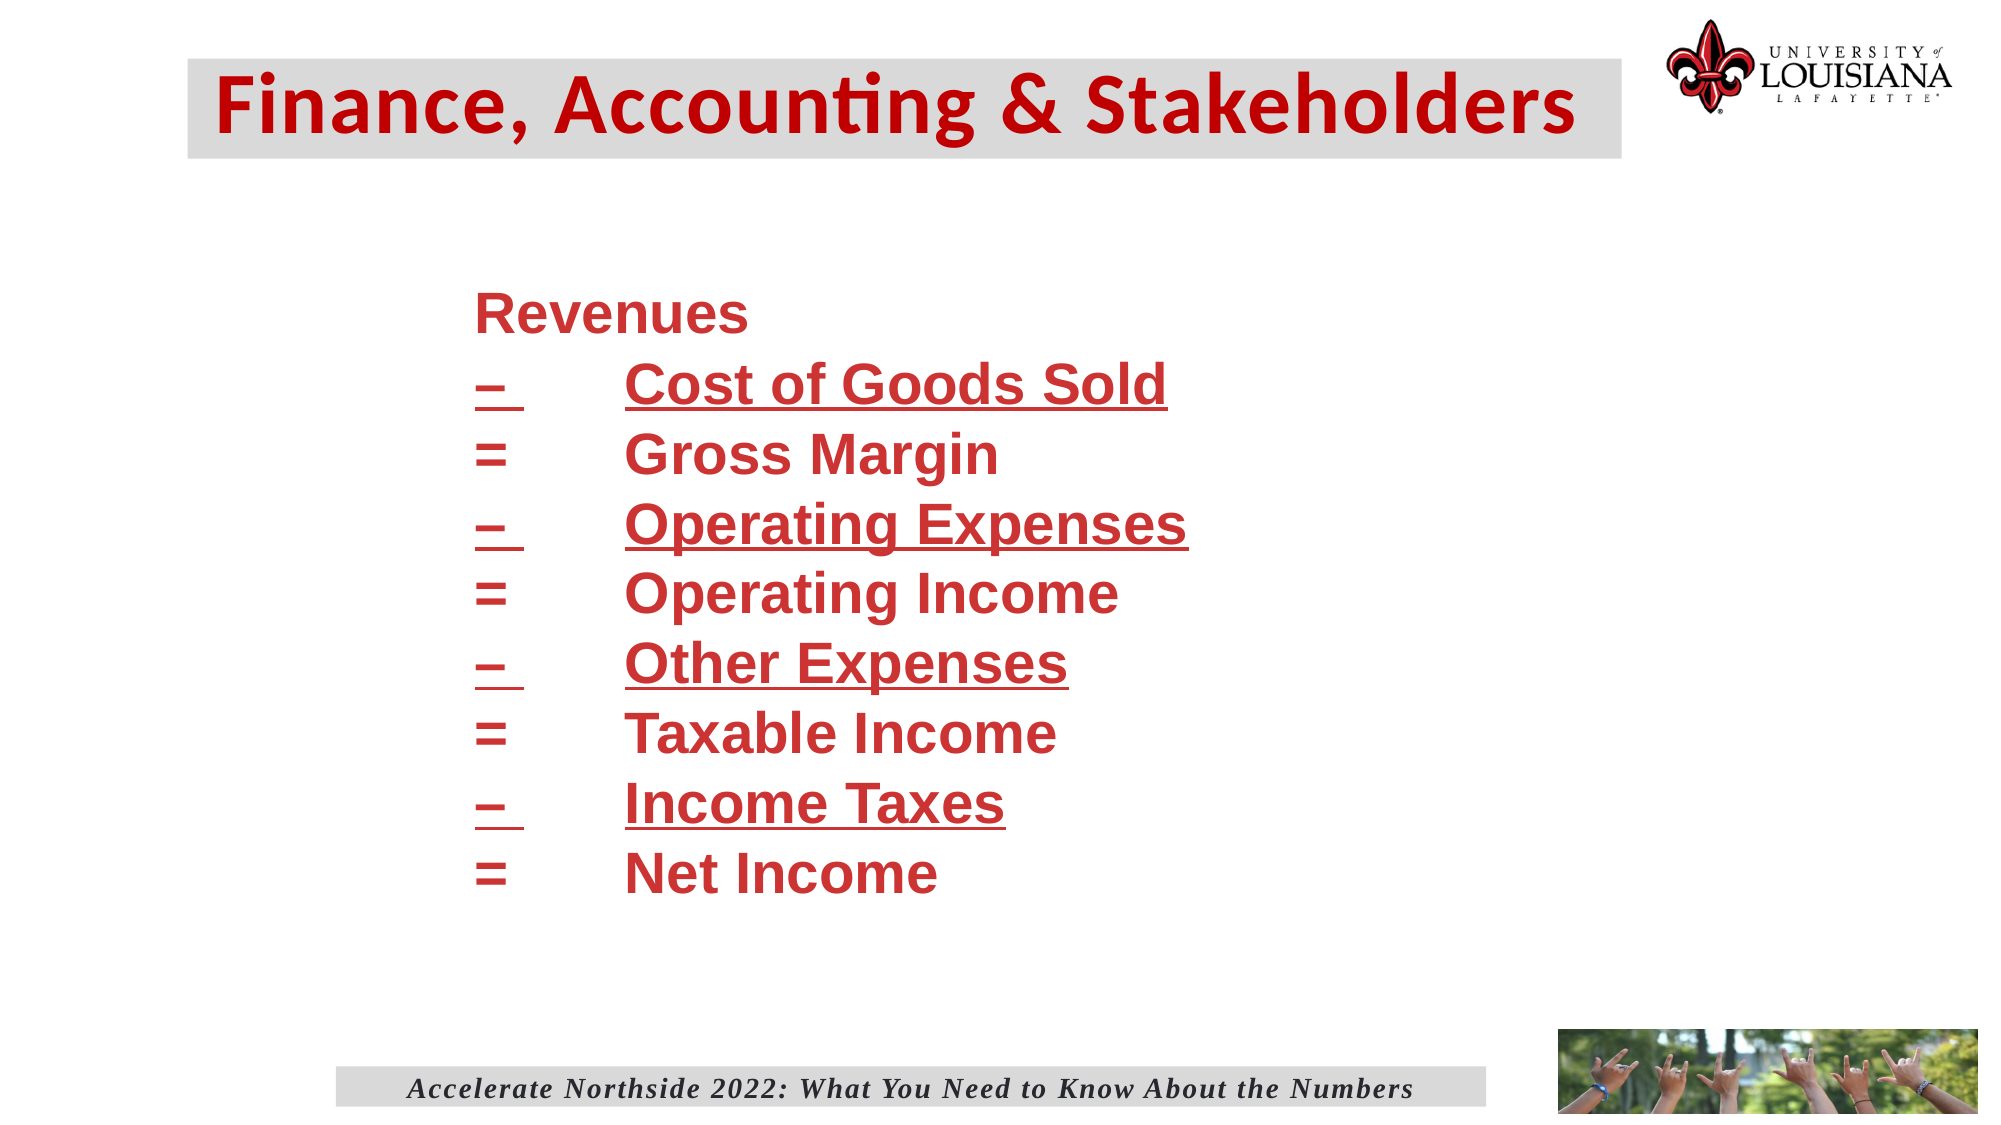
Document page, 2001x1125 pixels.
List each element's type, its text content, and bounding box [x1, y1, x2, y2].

picture [1558, 1029, 1978, 1114]
text_box Accelerate Northside 2022: What You Need to Know About the Numbers [335, 1066, 1487, 1107]
title Finance, Accounting & Stakeholders [187, 58, 1622, 159]
list Revenues – Cost of Goods Sold = Gross Margin – Operating Expenses = Operating Income – Other Expenses = Taxable Income – Income Taxes = Net Income [324, 270, 1715, 982]
picture [1653, 8, 1978, 121]
